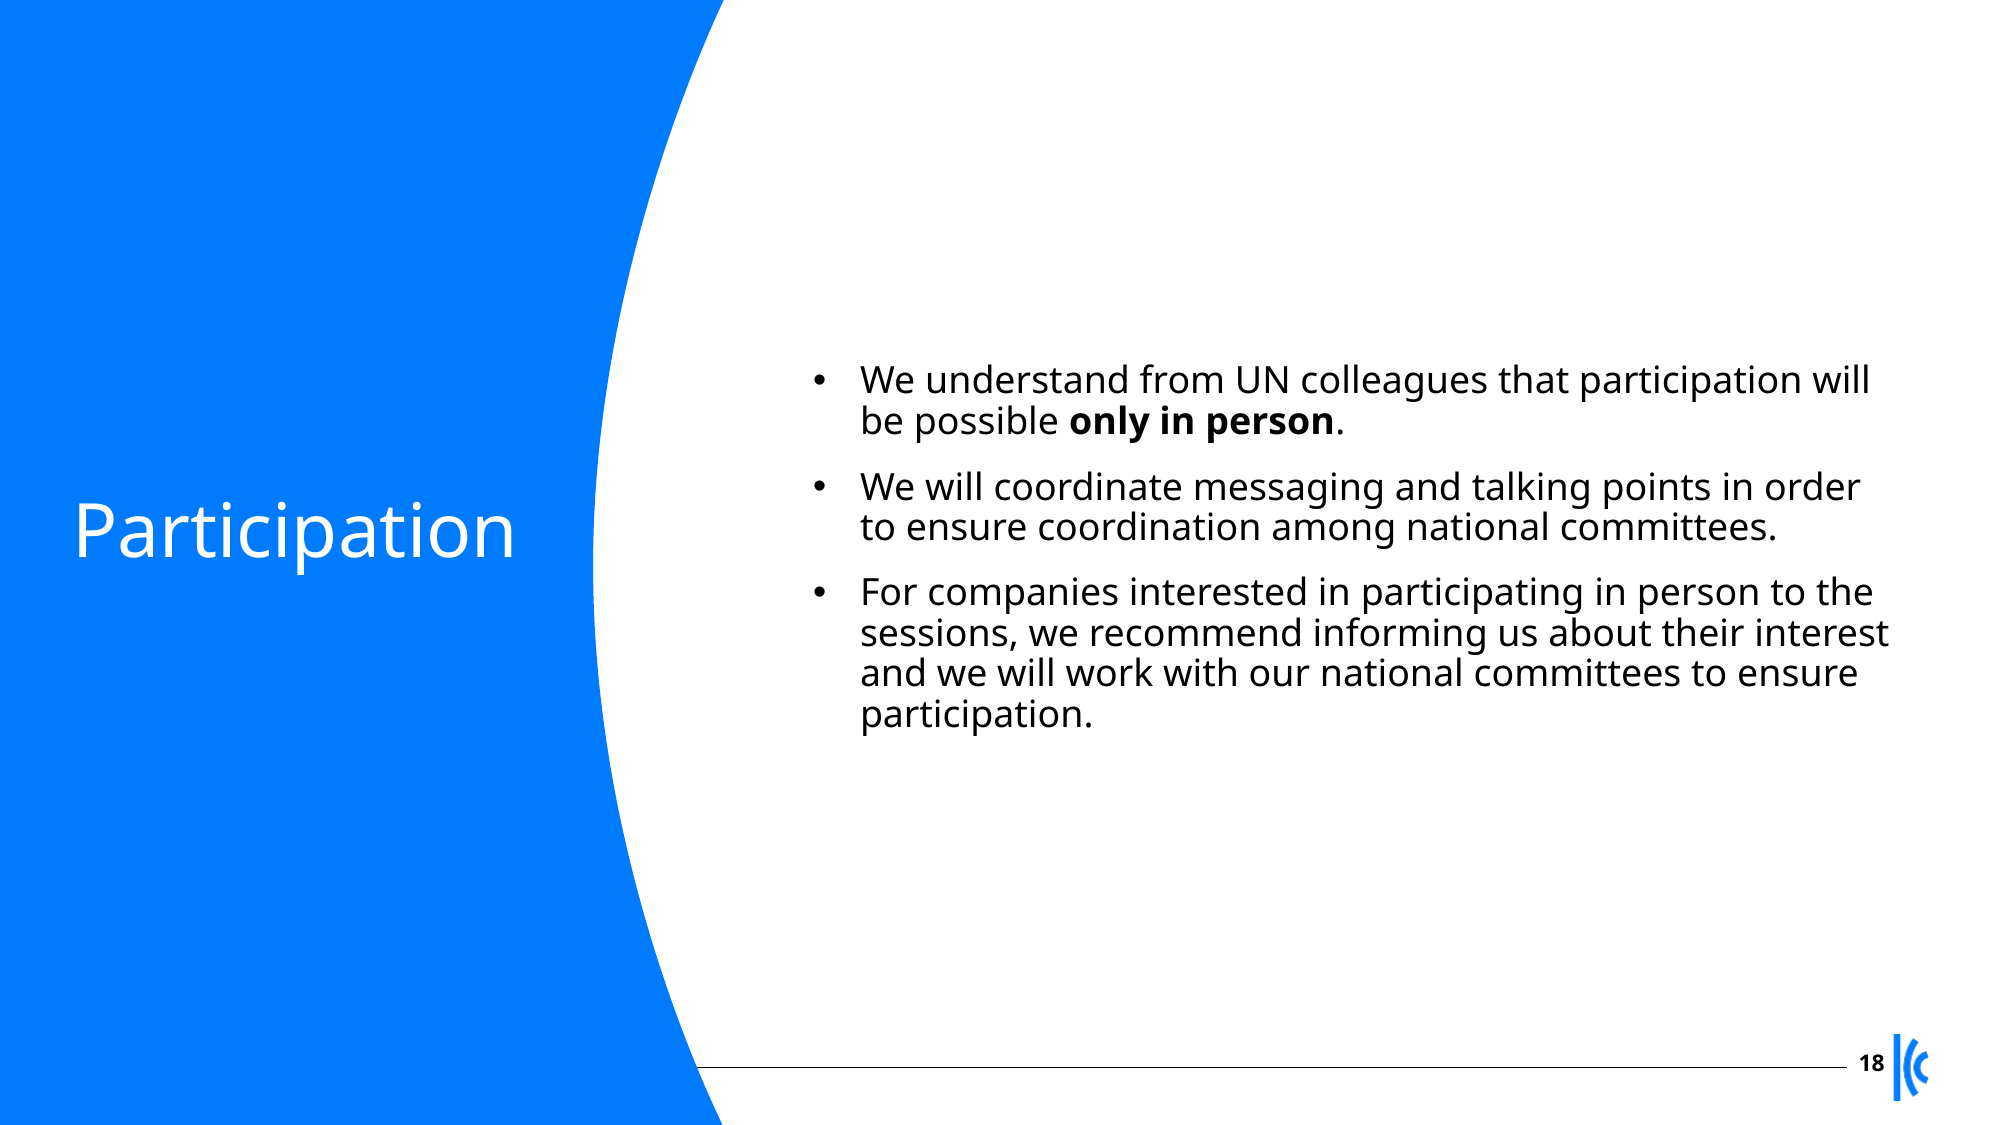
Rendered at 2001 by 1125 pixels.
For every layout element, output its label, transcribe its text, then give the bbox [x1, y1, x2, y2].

list We understand from UN colleagues that participation will be possible only in person. We will coordinate messaging and talking points in order to ensure coordination among national committees. For companies interested in participating in person to the sessions, we recommend informing us about their interest and we will work with our national committees to ensure participation. [798, 238, 1917, 924]
slide_number 18 [1807, 1039, 1885, 1090]
picture [1888, 1034, 1929, 1101]
title Participation [57, 473, 572, 582]
